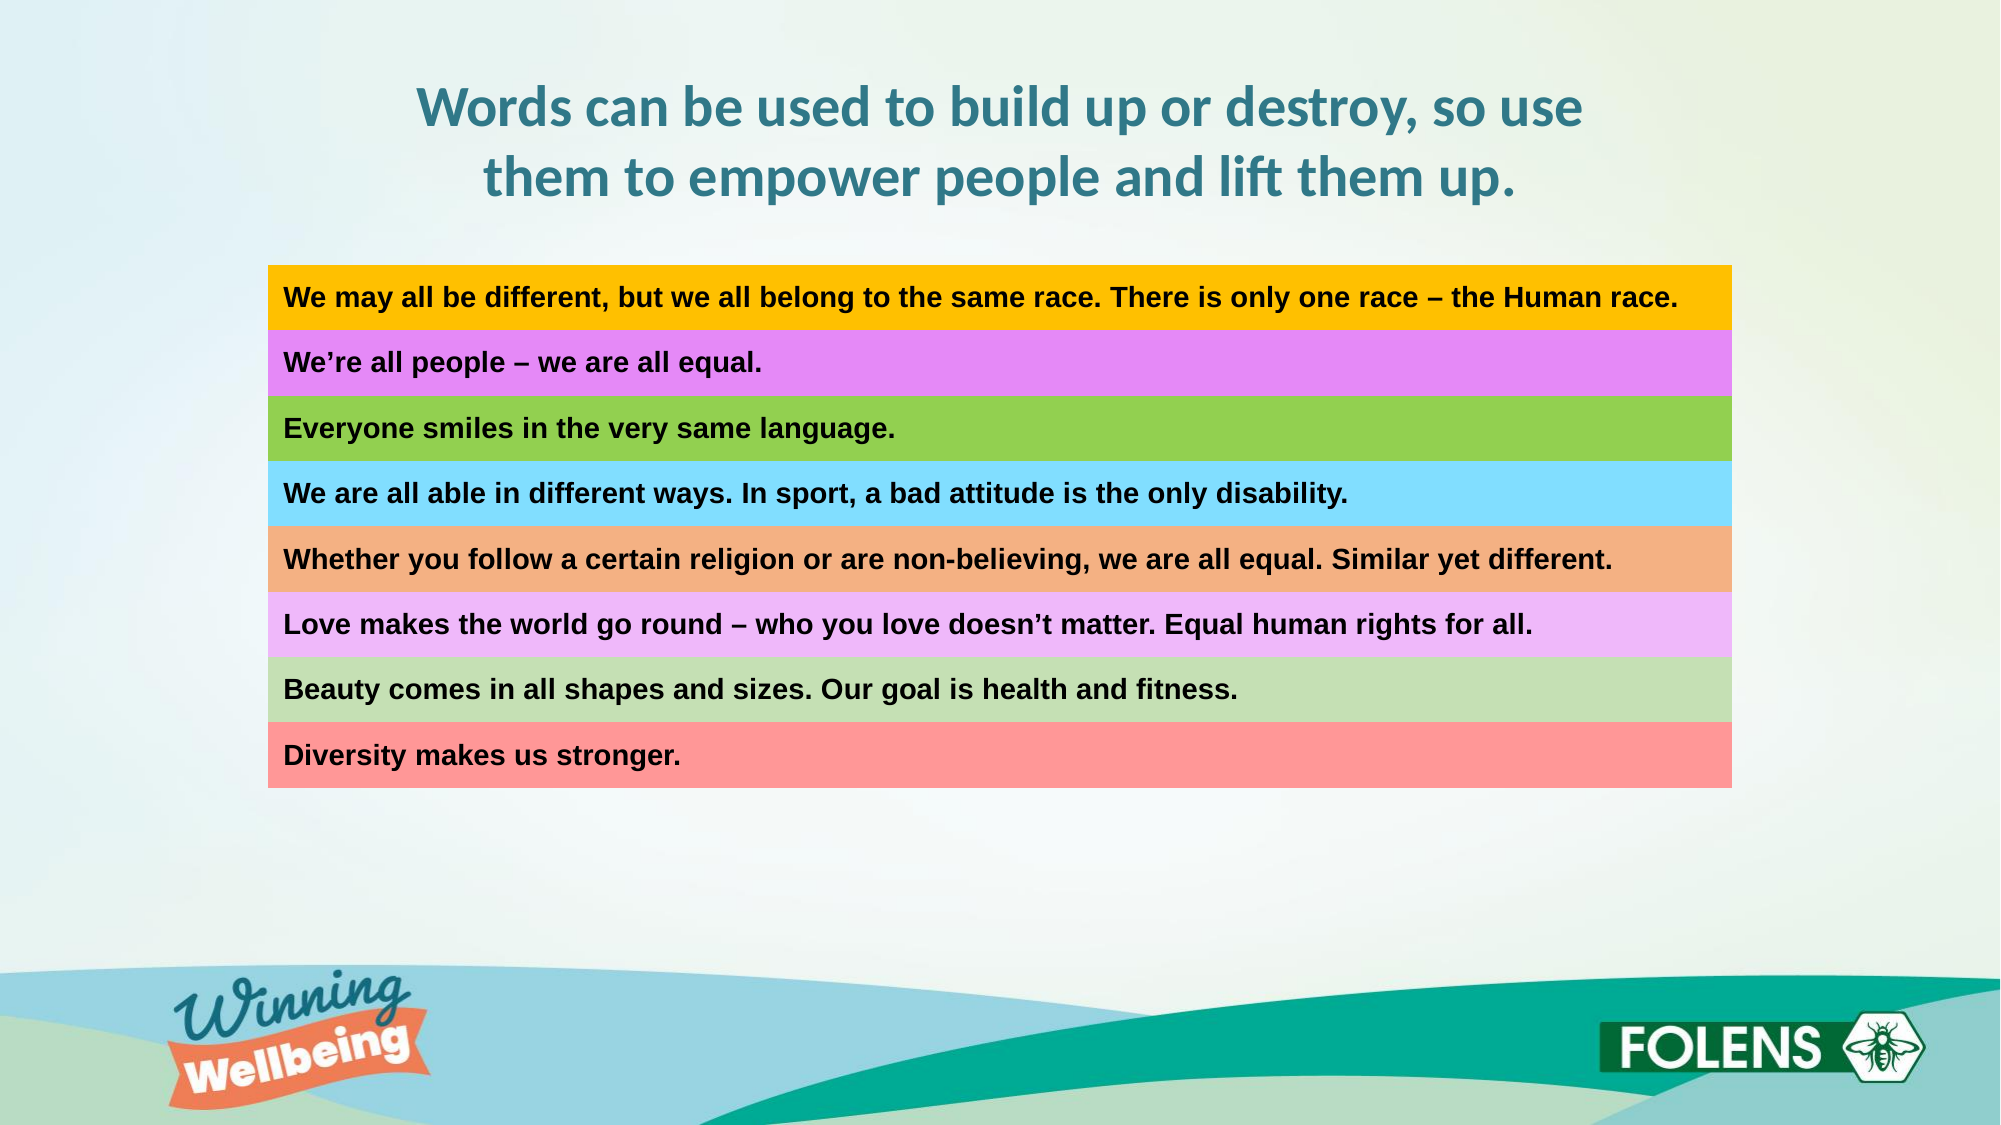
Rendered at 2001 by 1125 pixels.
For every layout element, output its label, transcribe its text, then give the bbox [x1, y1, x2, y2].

picture [0, 0, 2001, 1125]
table_cell Beauty comes in all shapes and sizes. Our goal is health and fitness. [268, 657, 1732, 722]
table_cell We’re all people – we are all equal. [268, 330, 1732, 396]
text_box Words can be used to build up or destroy, so use them to empower people and lift them up. [377, 61, 1622, 216]
table_header We may all be different, but we all belong to the same race. There is only one race – the Human race. [268, 265, 1732, 330]
table_cell Whether you follow a certain religion or are non-believing, we are all equal. Similar yet different. [268, 526, 1732, 592]
table_cell Diversity makes us stronger. [268, 722, 1732, 788]
table_cell Everyone smiles in the very same language. [268, 396, 1732, 461]
table_cell Love makes the world go round – who you love doesn’t matter. Equal human rights for all. [268, 592, 1732, 657]
table_cell We are all able in different ways. In sport, a bad attitude is the only disability. [268, 461, 1732, 526]
